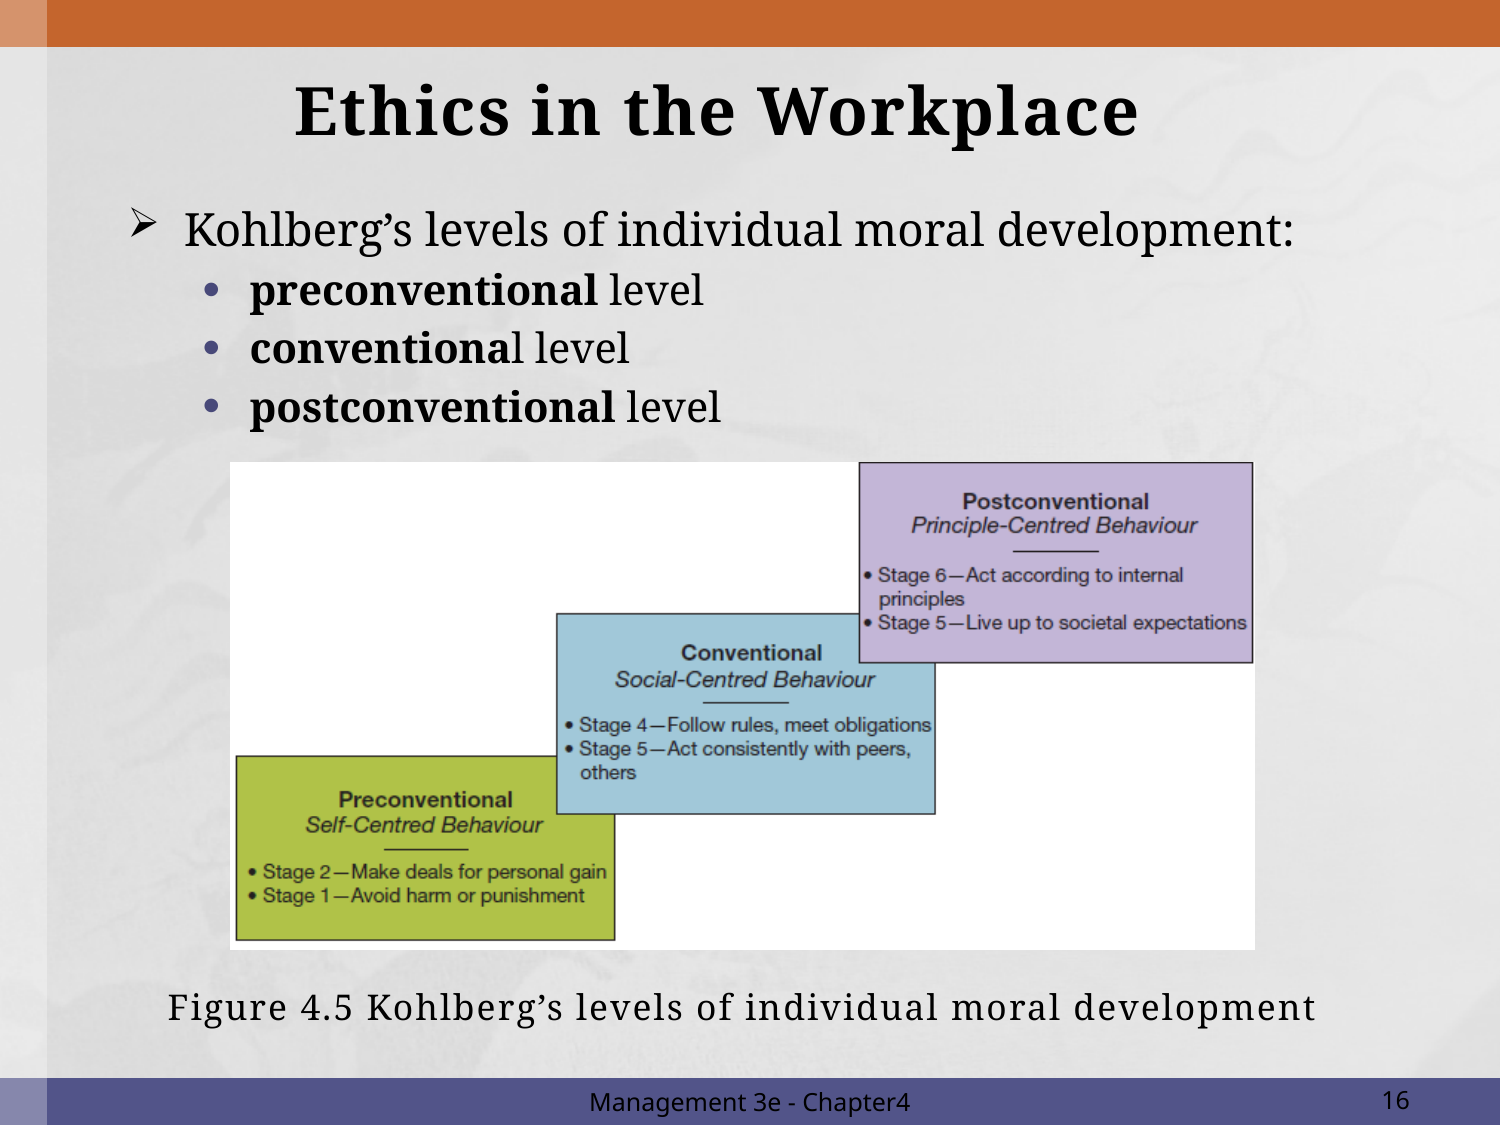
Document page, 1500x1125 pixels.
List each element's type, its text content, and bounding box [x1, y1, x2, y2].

text_box Ethics in the Workplace [137, 46, 1300, 202]
picture [230, 462, 1255, 950]
title Figure 4.5 Kohlberg’s levels of individual moral development [98, 962, 1387, 1050]
slide_number 16 [1074, 1078, 1425, 1125]
footer Management 3e - Chapter4 [512, 1078, 988, 1125]
text_box Kohlberg’s levels of individual moral development: preconventional level conventional level postconventional level [112, 187, 1413, 488]
